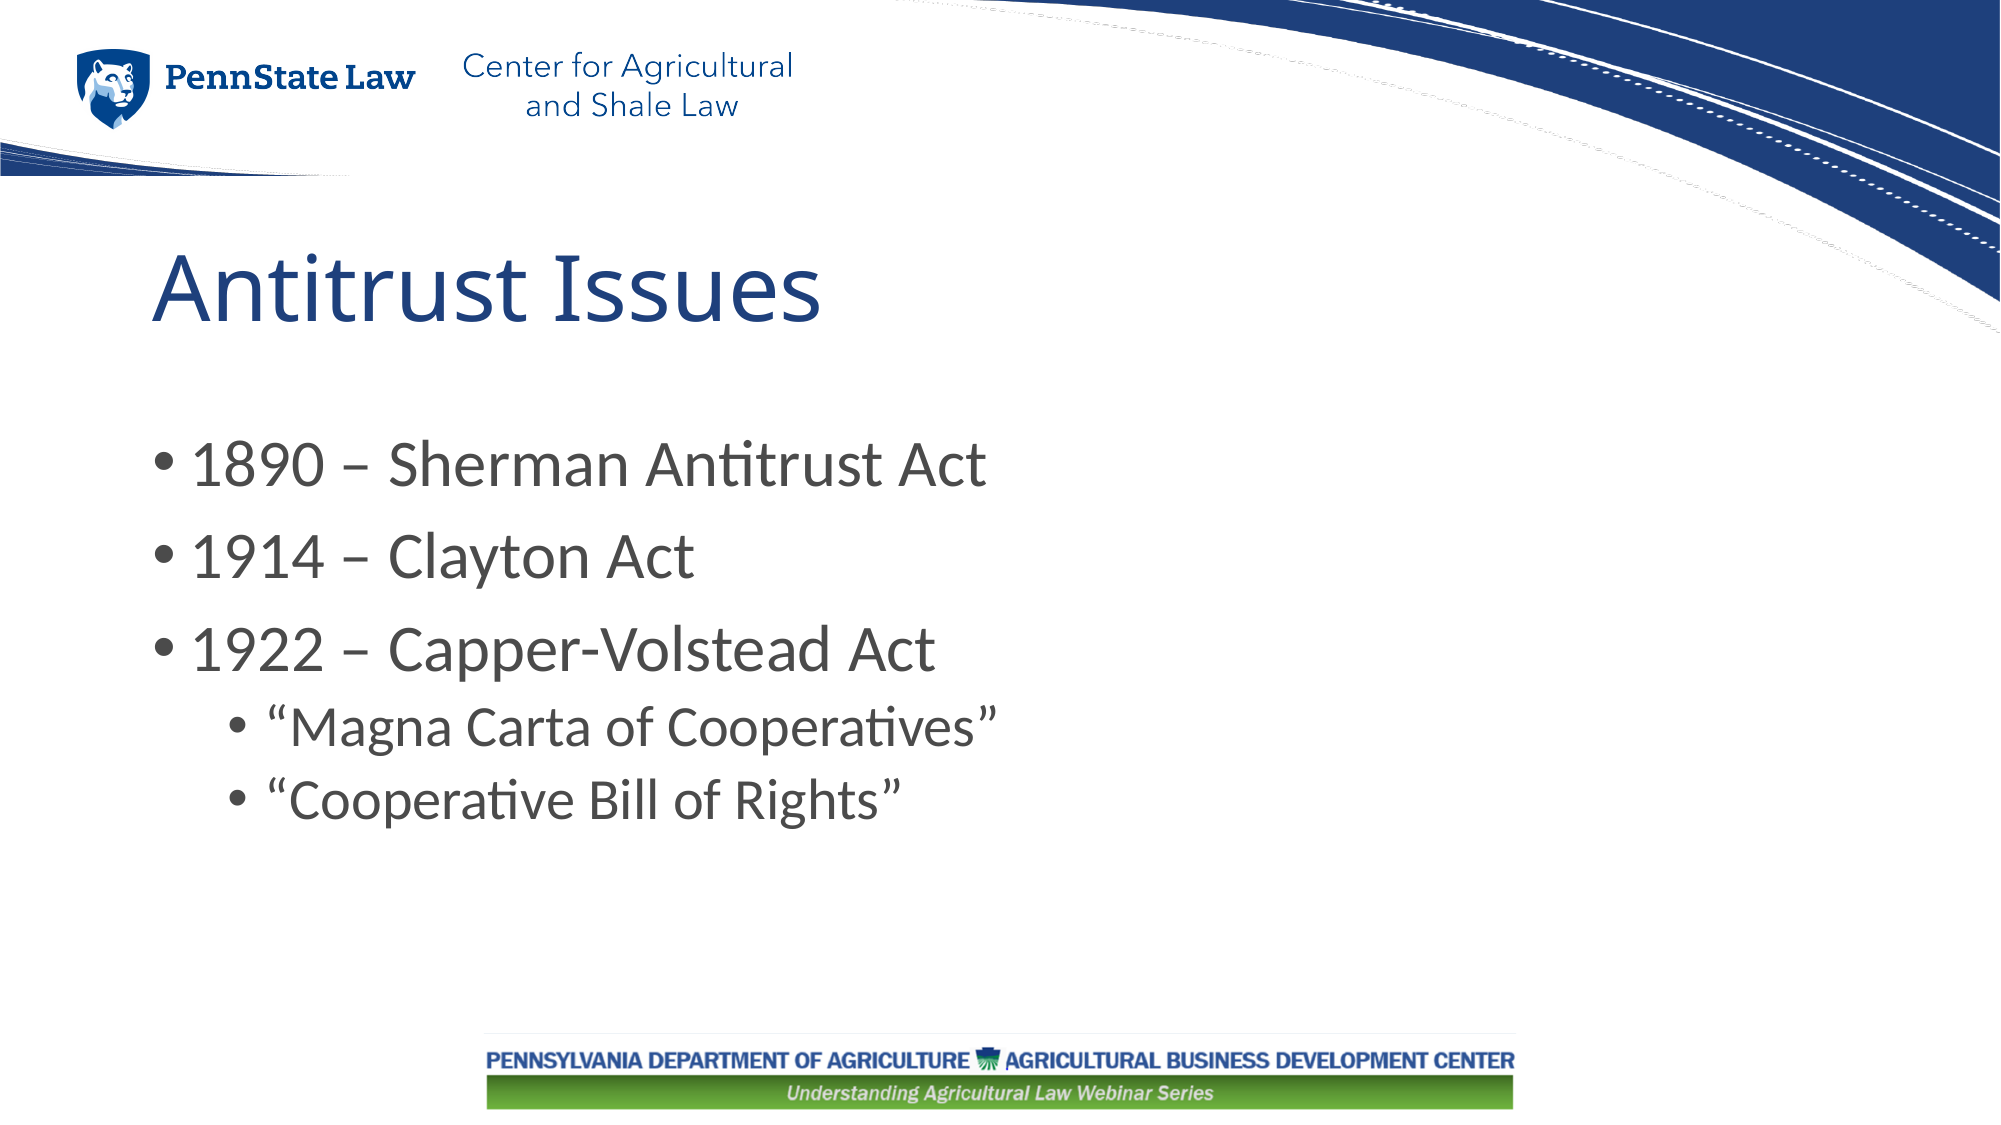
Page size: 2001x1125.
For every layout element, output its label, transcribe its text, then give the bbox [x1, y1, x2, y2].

picture [74, 46, 802, 133]
picture [483, 1033, 1517, 1111]
picture [1, 139, 351, 176]
picture [897, 0, 1999, 336]
list 1890 – Sherman Antitrust Act 1914 – Clayton Act 1922 – Capper-Volstead Act “Magna Carta of Cooperatives” “Cooperative Bill of Rights” [137, 420, 1863, 1014]
title Antitrust Issues [137, 182, 1863, 401]
